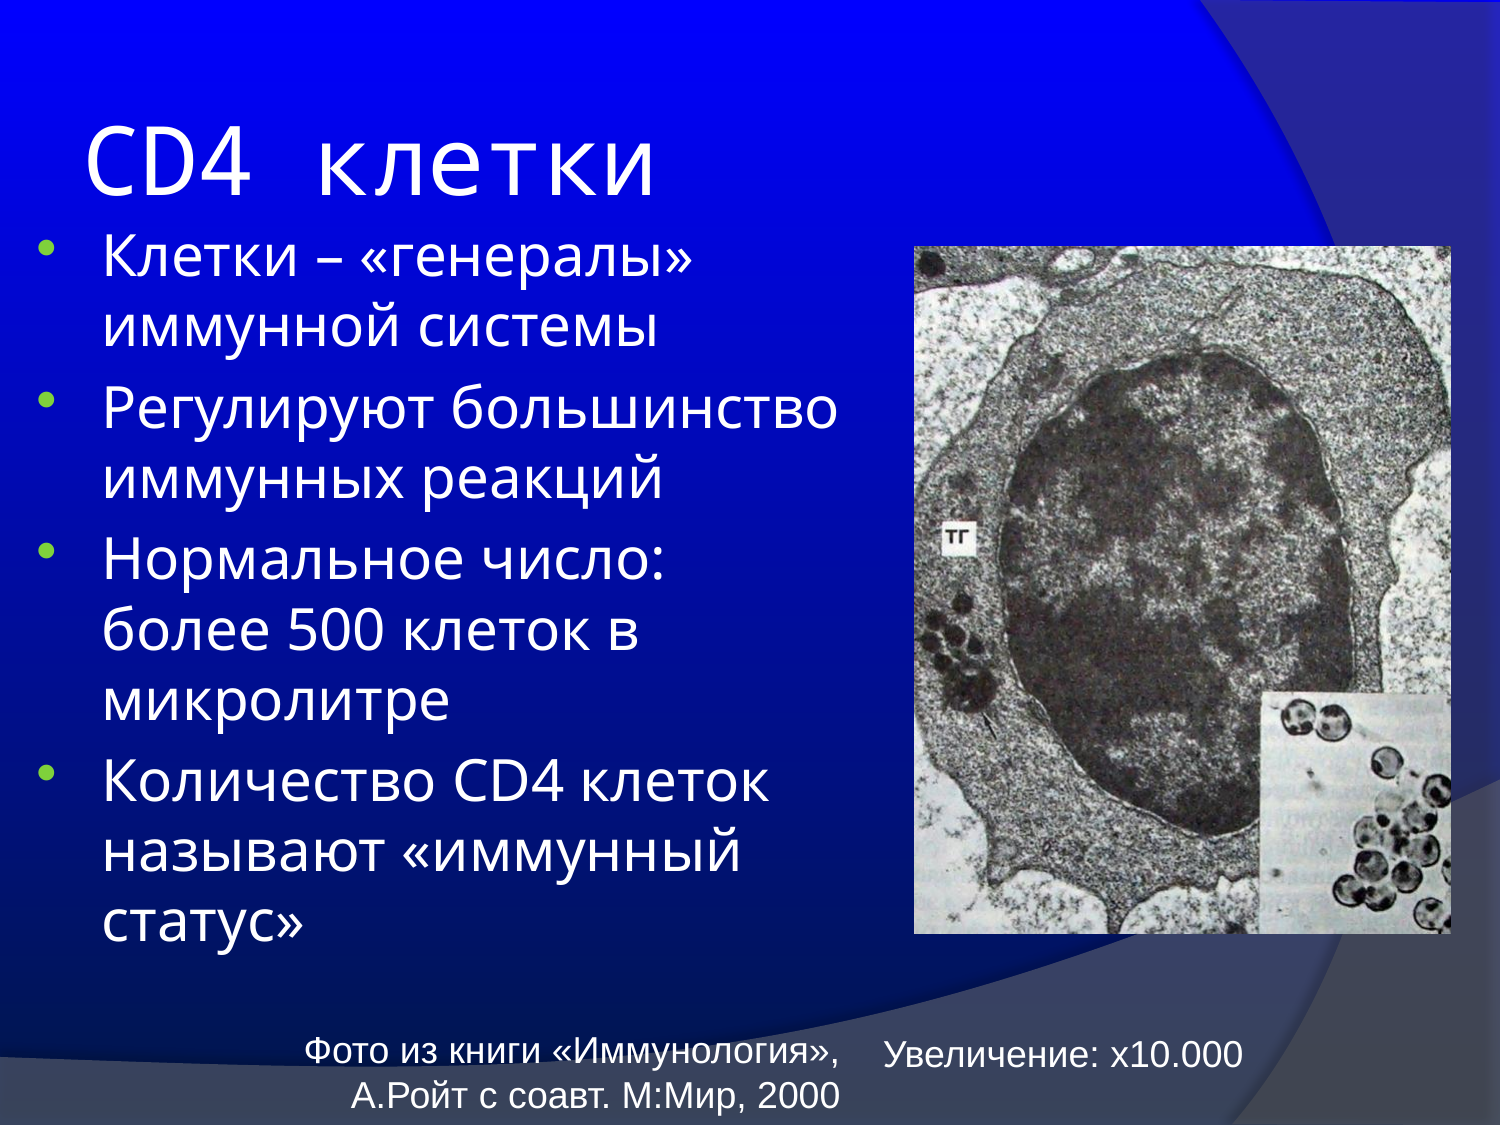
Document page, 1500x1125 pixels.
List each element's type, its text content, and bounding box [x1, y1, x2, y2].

list Клетки – «генералы» иммунной системы Регулируют большинство иммунных реакций Нормальное число: более 500 клеток в микролитре Количество CD4 клеток называют «иммунный статус» [17, 210, 914, 1000]
text_box Увеличение: х10.000 [868, 1023, 1306, 1083]
title CD4 клетки [75, 40, 1451, 237]
text_box Фото из книги «Иммунология», А.Ройт с соавт. М:Мир, 2000 [187, 1018, 856, 1124]
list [913, 245, 1451, 934]
